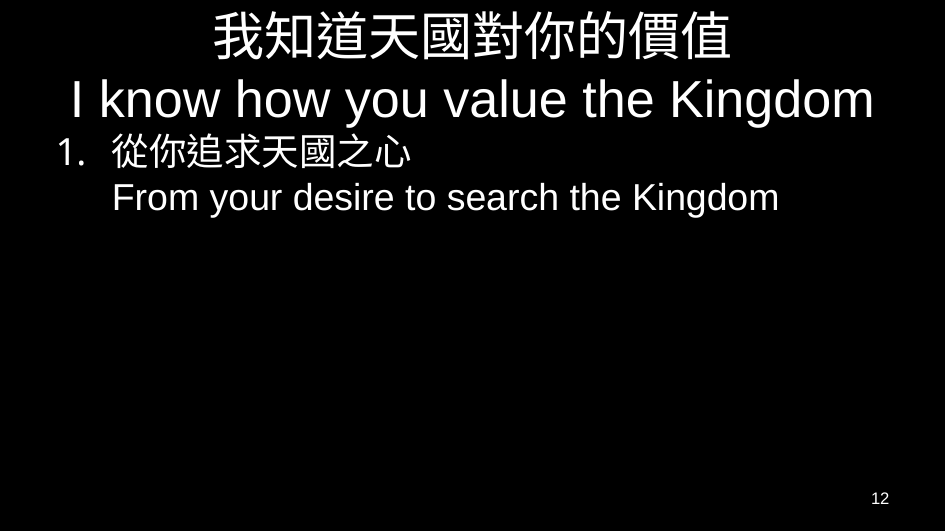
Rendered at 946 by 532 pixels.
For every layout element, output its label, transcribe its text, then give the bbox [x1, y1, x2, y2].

slide_number 12 [677, 483, 899, 522]
list 從你追求天國之心 From your desire to search the Kingdom [46, 123, 899, 475]
title 我知道天國對你的價值 I know how you value the Kingdom [46, 21, 899, 111]
